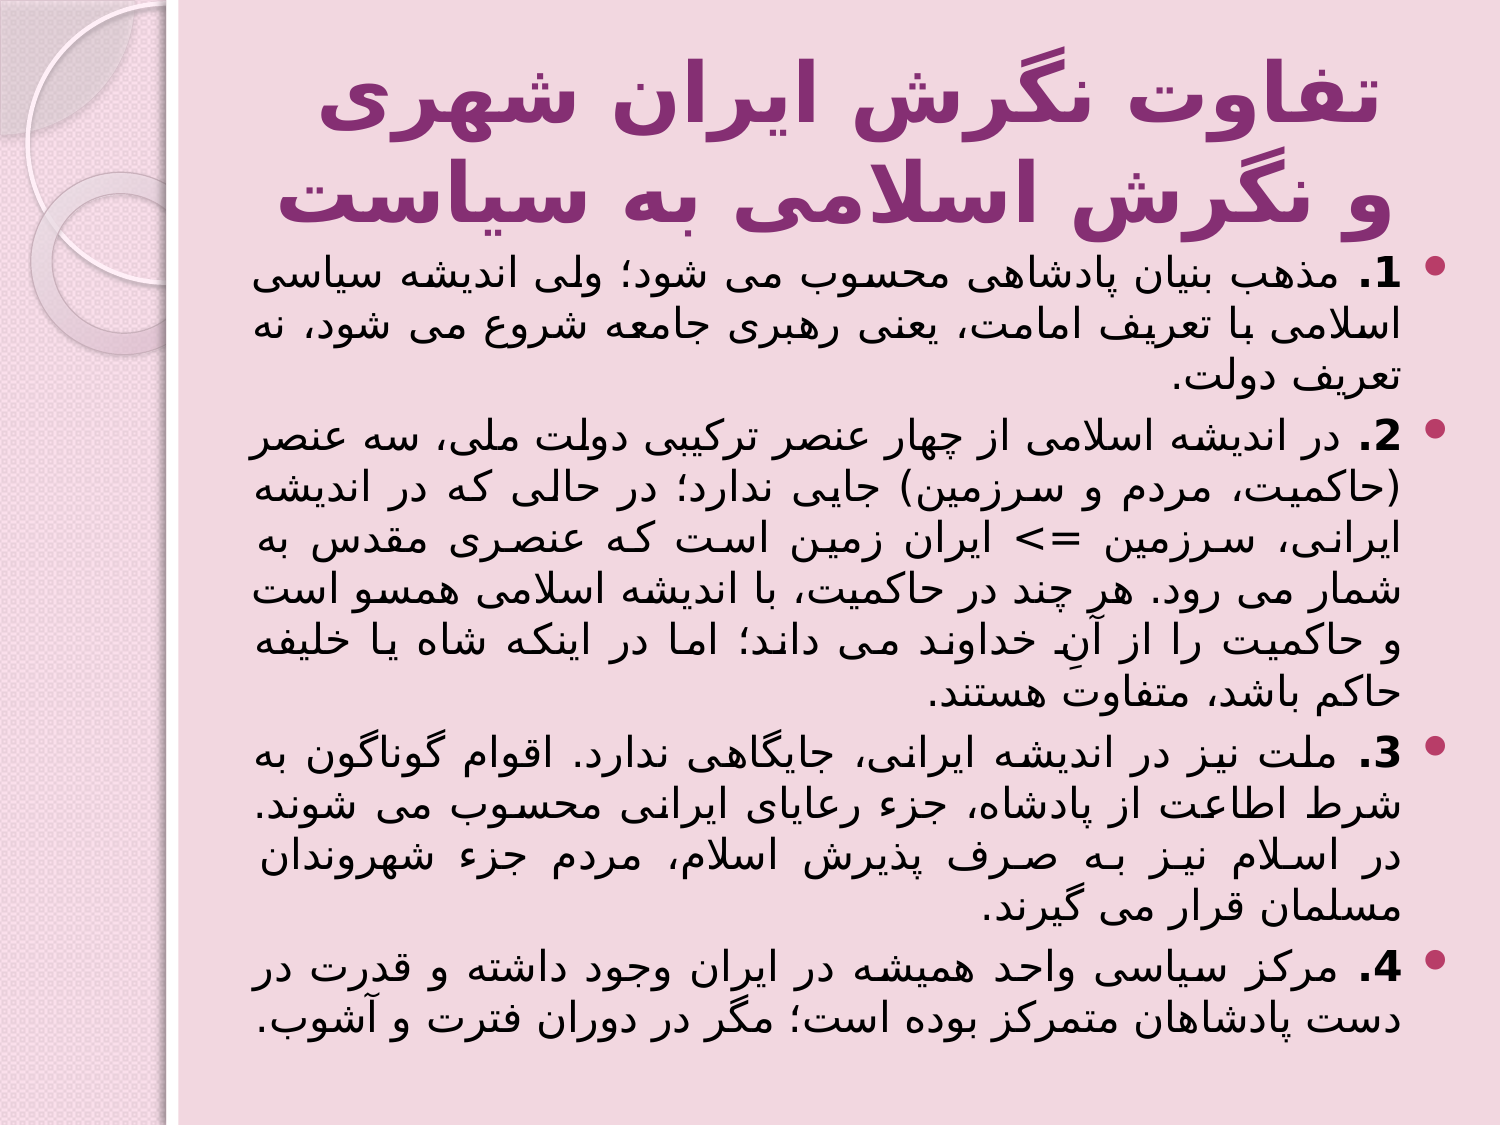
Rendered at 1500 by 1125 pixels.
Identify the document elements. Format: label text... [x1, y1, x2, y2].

title تفاوت نگرش ایران شهری و نگرش اسلامی به سیاست [235, 45, 1466, 233]
list 1. مذهب بنیان پادشاهی محسوب می شود؛ ولی اندیشه سیاسی اسلامی با تعریف امامت، یعنی رهبری جامعه شروع می شود، نه تعریف دولت. 2. در اندیشه اسلامی از چهار عنصر ترکیبی دولت ملی، سه عنصر (حاکمیت، مردم و سرزمین) جایی ندارد؛ در حالی که در اندیشه ایرانی، سرزمین => ایران زمین است که عنصری مقدس به شمار می رود. هر چند در حاکمیت، با اندیشه اسلامی همسو است و حاکمیت را از آنِ خداوند می داند؛ اما در اینکه شاه یا خلیفه حاکم باشد، متفاوت هستند. 3. ملت نیز در اندیشه ایرانی، جایگاهی ندارد. اقوام گوناگون به شرط اطاعت از پادشاه، جزء رعایای ایرانی محسوب می شوند. در اسلام نیز به صرف پذیرش اسلام، مردم جزء شهروندان مسلمان قرار می گیرند. 4. مرکز سیاسی واحد همیشه در ایران وجود داشته و قدرت در دست پادشاهان متمرکز بوده است؛ مگر در دوران فترت و آشوب. [235, 237, 1466, 1067]
